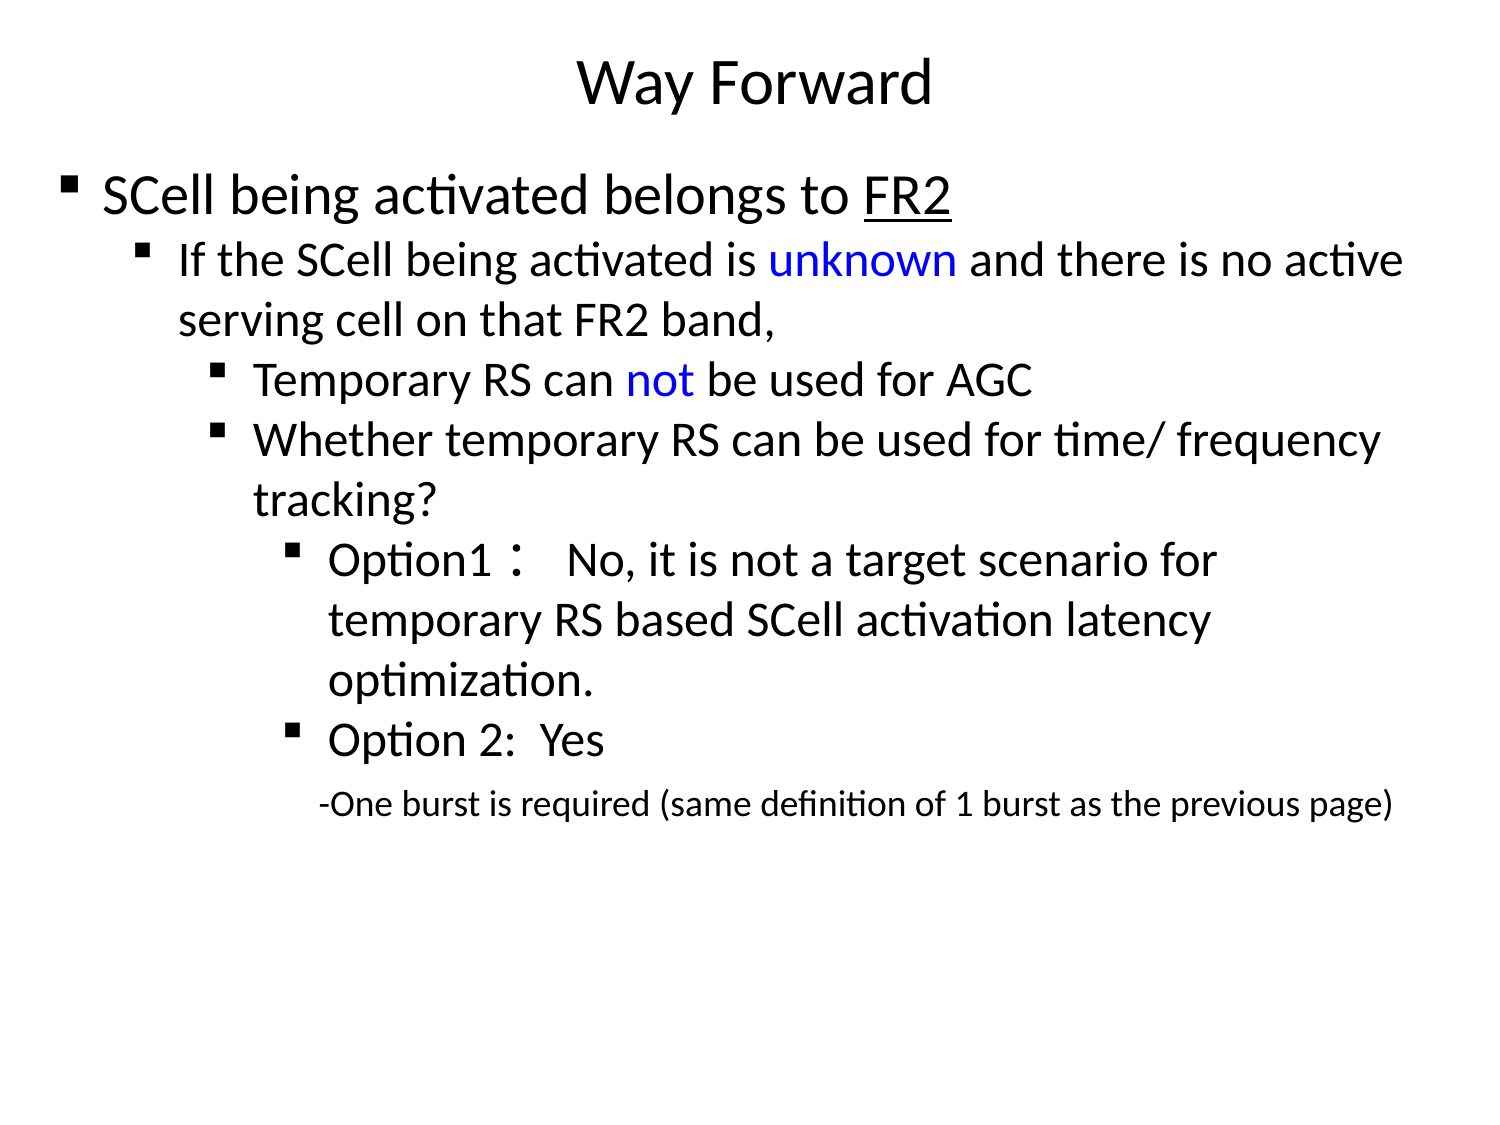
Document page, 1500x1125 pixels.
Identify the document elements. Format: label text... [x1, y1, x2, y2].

title Way Forward [53, 0, 1459, 149]
text_box SCell being activated belongs to FR2 If the SCell being activated is unknown and there is no active serving cell on that FR2 band, Temporary RS can not be used for AGC Whether temporary RS can be used for time/ frequency tracking? Option1：No, it is not a target scenario for temporary RS based SCell activation latency optimization. Option 2: Yes -One burst is required (same definition of 1 burst as the previous page) [41, 149, 1459, 834]
